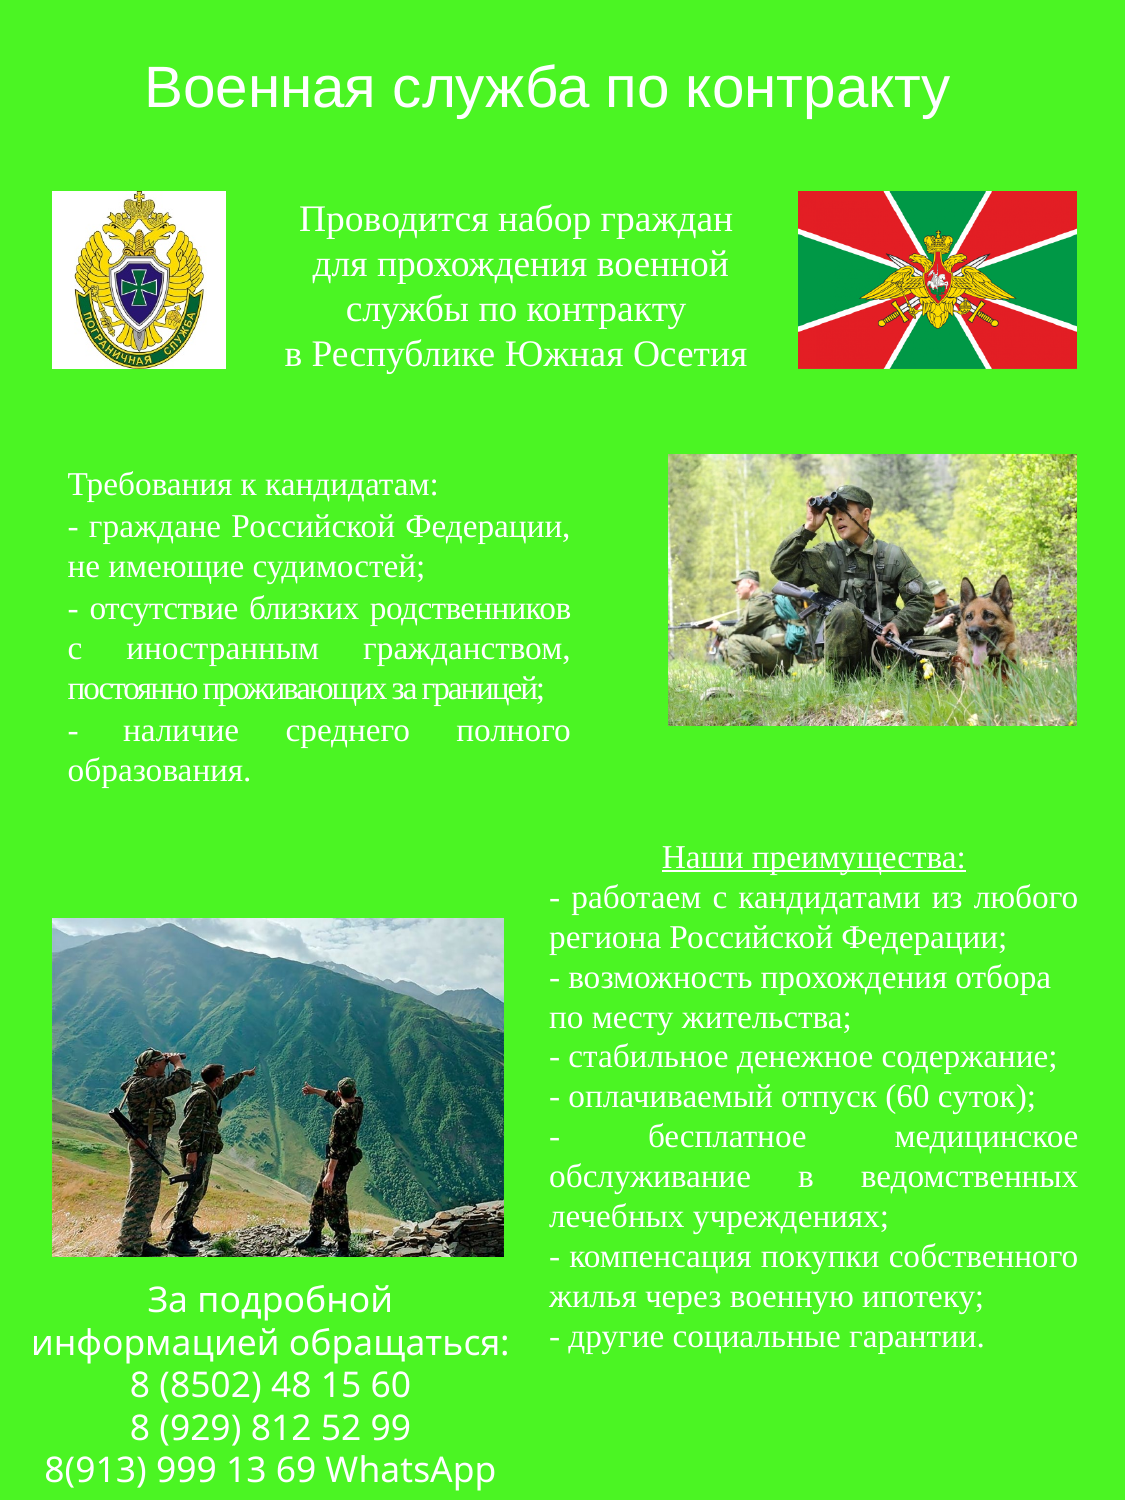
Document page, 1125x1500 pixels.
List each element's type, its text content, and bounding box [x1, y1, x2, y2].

text_box За подробной информацией обращаться: 8 (8502) 48 15 60 8 (929) 812 52 99 8(913) 999 13 69 WhatsApp [3, 1269, 537, 1500]
picture [668, 454, 1077, 727]
picture [798, 191, 1077, 369]
picture [52, 918, 504, 1257]
subtitle Военная служба по контракту [52, 41, 1077, 172]
text_box Требования к кандидатам: - граждане Российской Федерации, не имеющие судимостей; - отсутствие близких родственников с иностранным гражданством, постоянно проживающих за границей; - наличие среднего полного образования. [52, 454, 587, 795]
text_box Проводится набор граждан для прохождения военной службы по контракту в Республике Южная Осетия [243, 186, 799, 382]
picture [52, 191, 226, 369]
text_box Наши преимущества: - работаем с кандидатами из любого региона Российской Федерации; - возможность прохождения отбора по месту жительства; - стабильное денежное содержание; - оплачиваемый отпуск (60 суток); - бесплатное медицинское обслуживание в ведомственных лечебных учреждениях; - компенсация покупки собственного жилья через военную ипотеку; - другие социальные гарантии. [534, 807, 1094, 1362]
